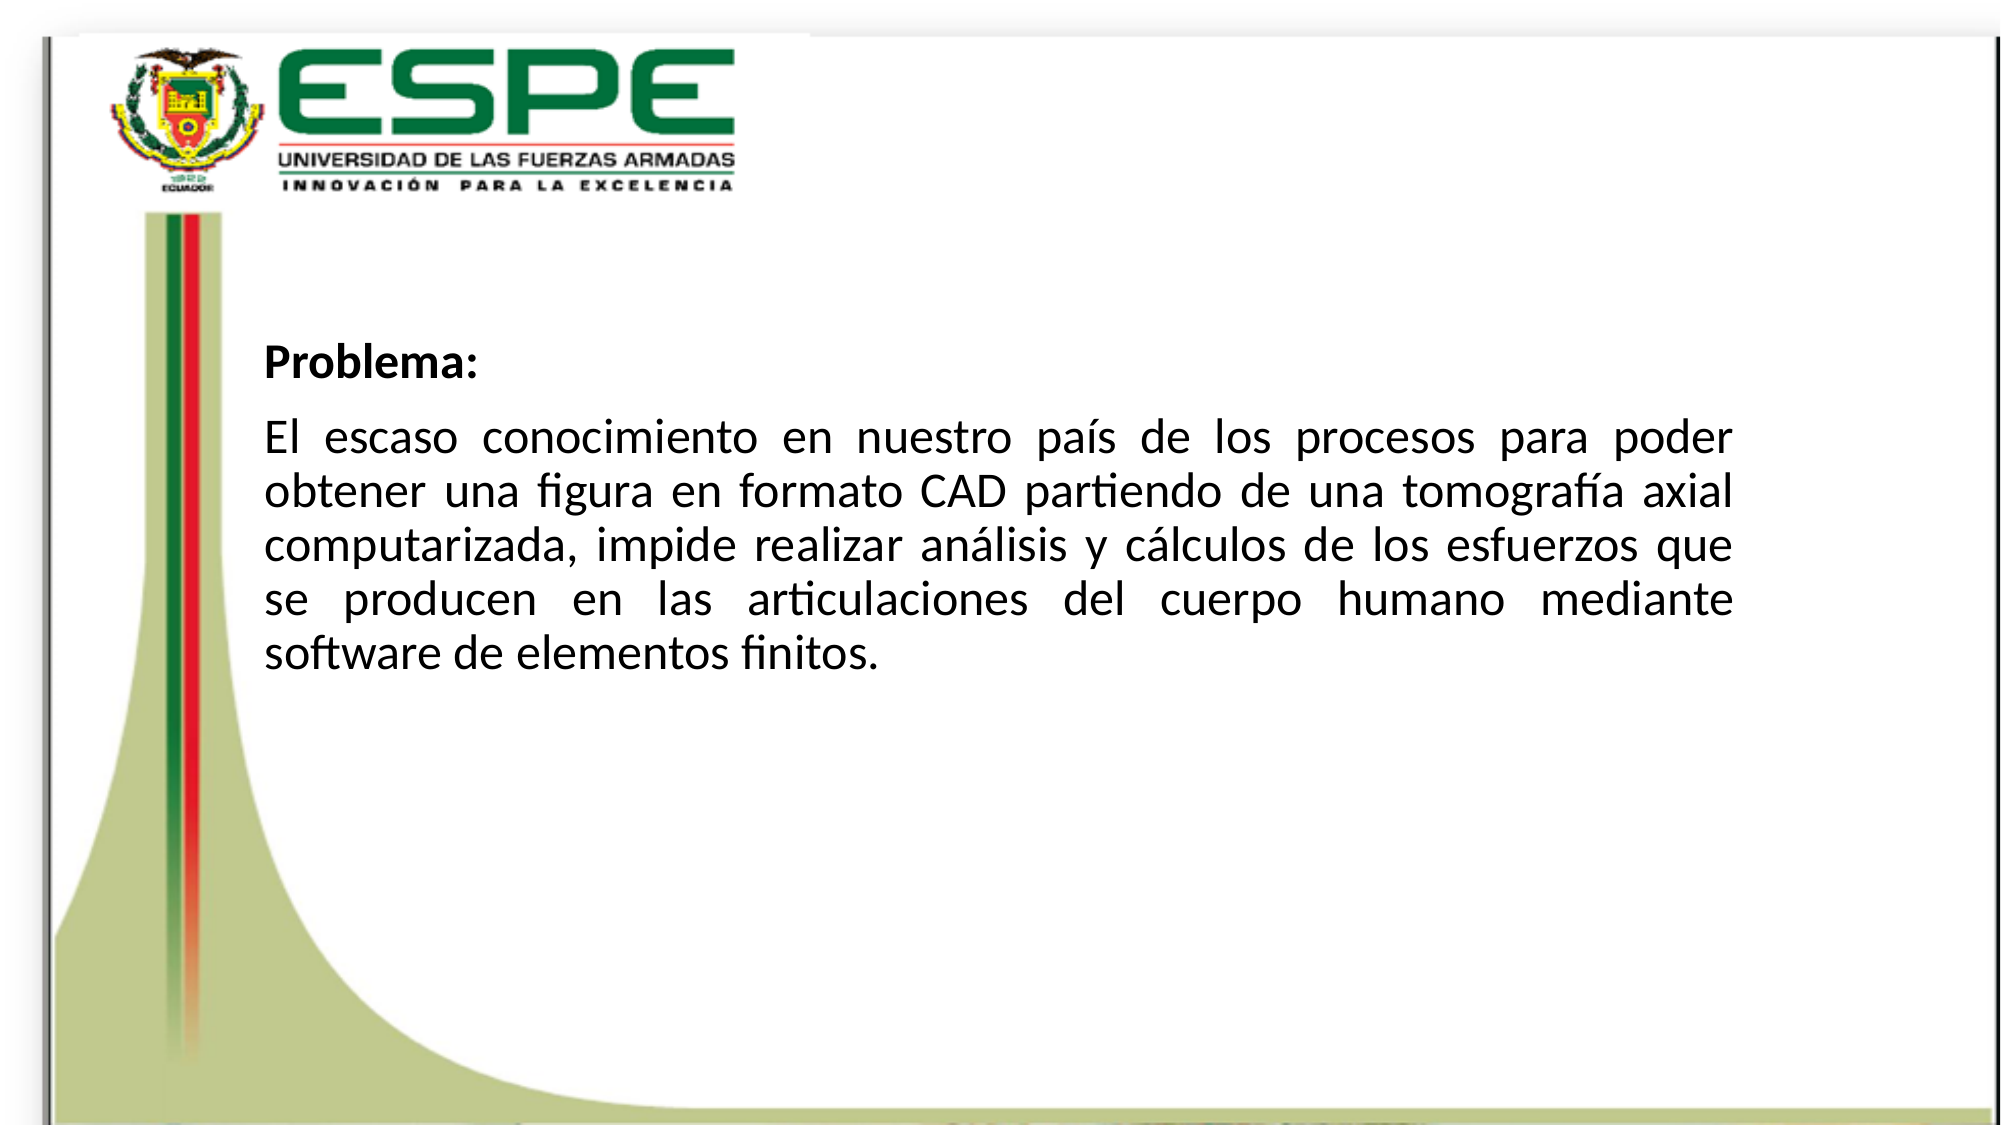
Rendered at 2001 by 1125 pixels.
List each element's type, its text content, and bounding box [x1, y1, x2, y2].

subtitle Problema: El escaso conocimiento en nuestro país de los procesos para poder obtener una figura en formato CAD partiendo de una tomografía axial computarizada, impide realizar análisis y cálculos de los esfuerzos que se producen en las articulaciones del cuerpo humano mediante software de elementos finitos. [249, 328, 1750, 870]
picture [0, 0, 2001, 1125]
